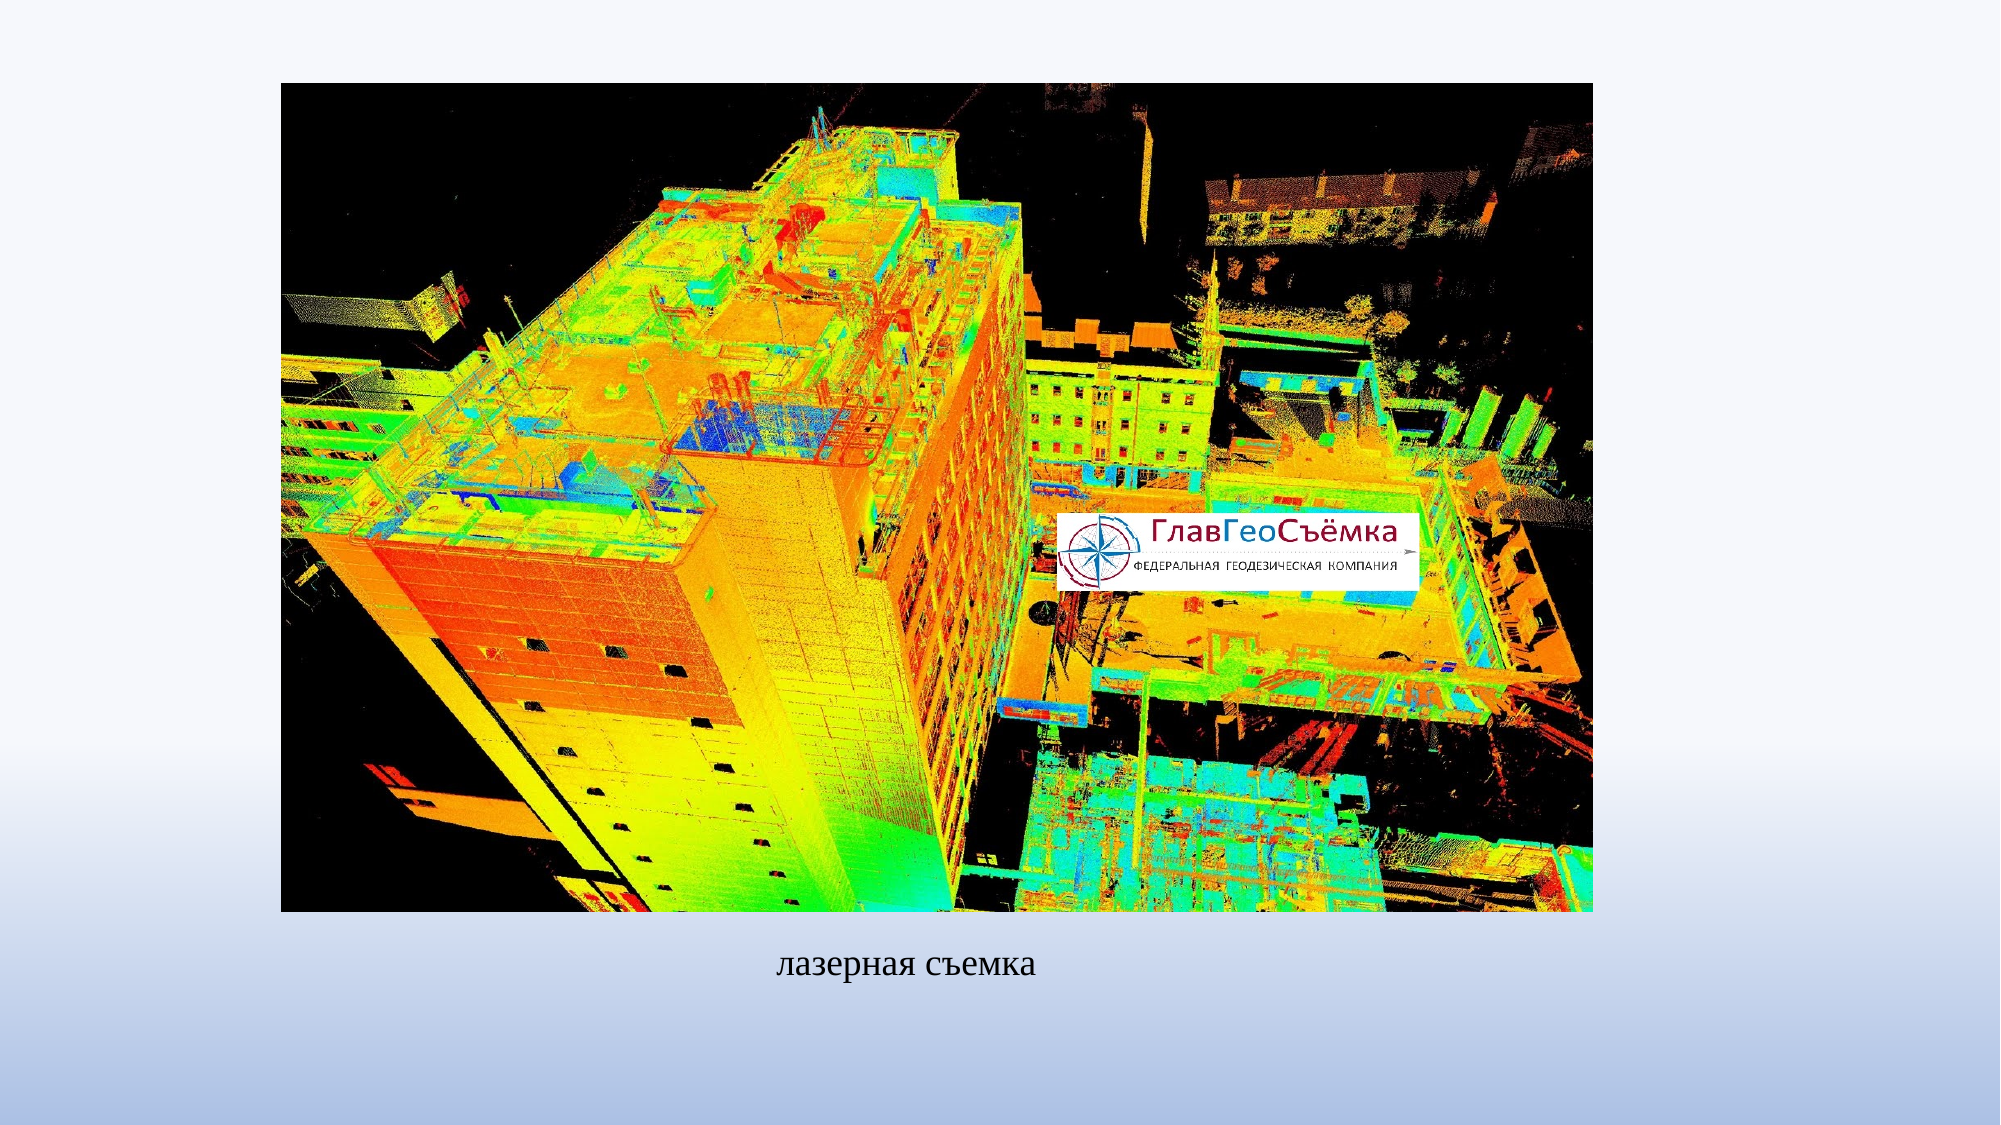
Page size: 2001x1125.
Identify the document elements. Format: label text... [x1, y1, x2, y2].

picture [281, 83, 1593, 912]
text_box лазерная съемка [338, 935, 1474, 982]
